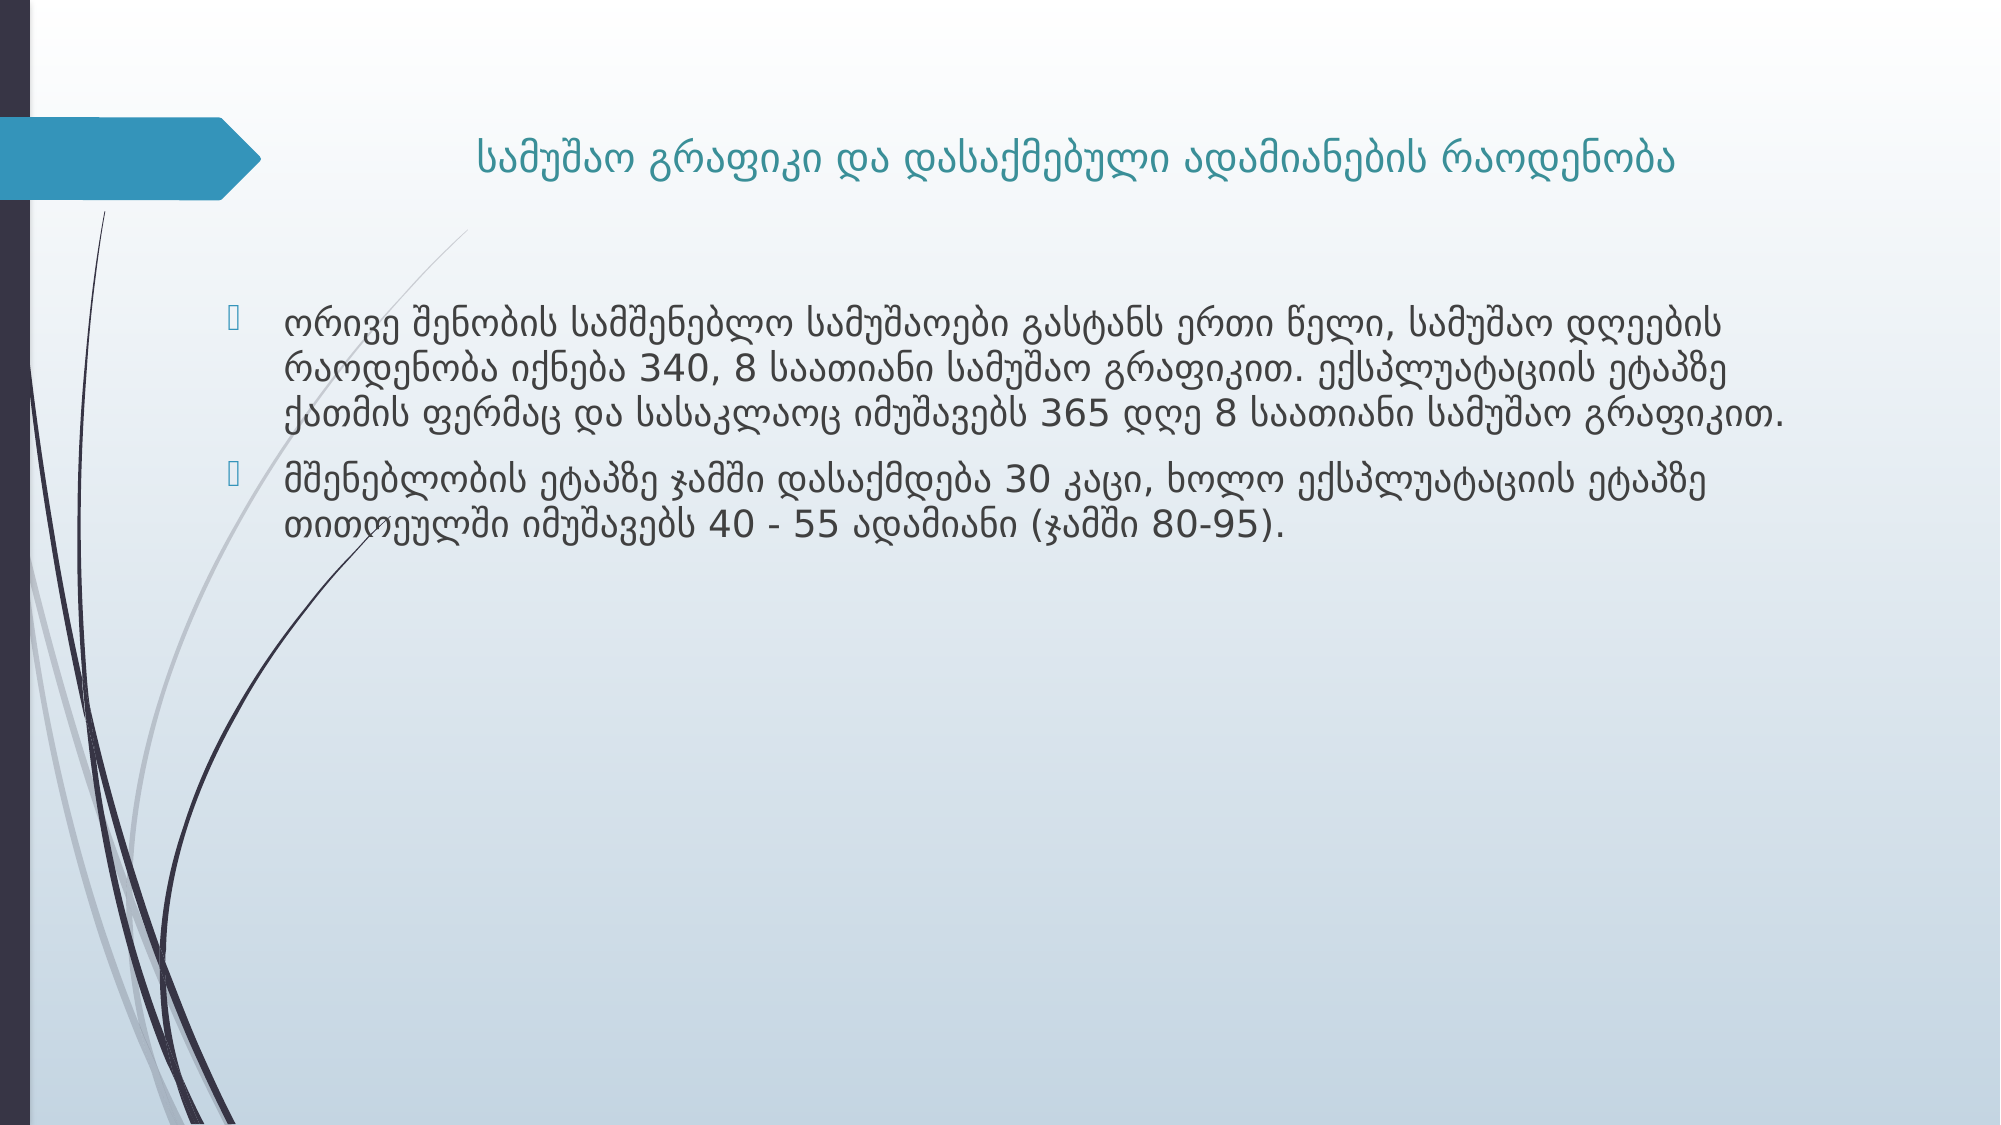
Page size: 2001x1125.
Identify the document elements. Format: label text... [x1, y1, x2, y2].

title სამუშაო გრაფიკი და დასაქმებული ადამიანების რაოდენობა [345, 123, 1808, 222]
list ორივე შენობის სამშენებლო სამუშაოები გასტანს ერთი წელი, სამუშაო დღეების რაოდენობა იქნება 340, 8 საათიანი სამუშაო გრაფიკით. ექსპლუატაციის ეტაპზე ქათმის ფერმაც და სასაკლაოც იმუშავებს 365 დღე 8 საათიანი სამუშაო გრაფიკით. მშენებლობის ეტაპზე ჯამში დასაქმდება 30 კაცი, ხოლო ექსპლუატაციის ეტაპზე თითოეულში იმუშავებს 40 - 55 ადამიანი (ჯამში 80-95). [212, 291, 1874, 912]
